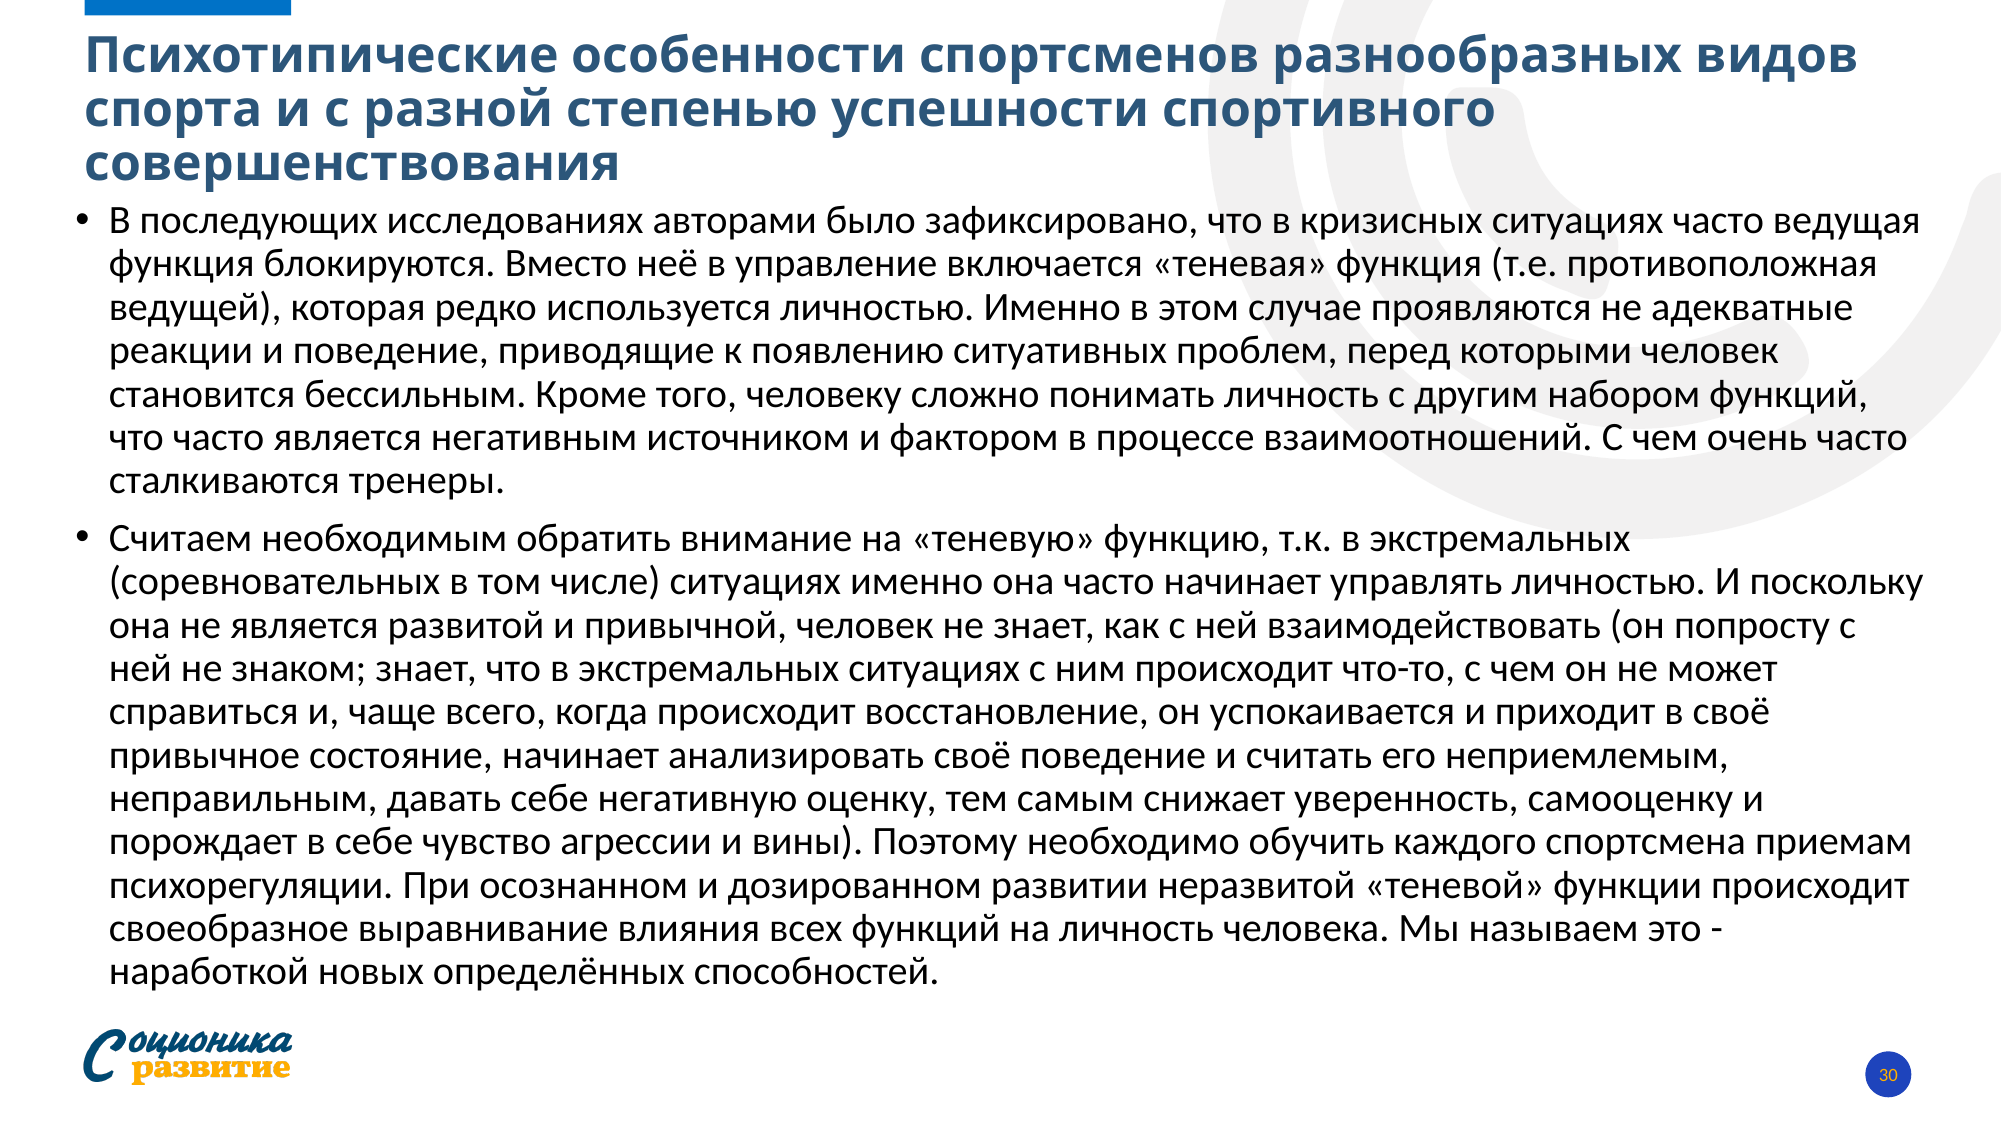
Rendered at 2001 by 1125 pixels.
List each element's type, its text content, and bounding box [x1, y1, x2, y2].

picture [82, 1027, 293, 1085]
slide_number 30 [1864, 1059, 1913, 1090]
title Психотипические особенности спортсменов разнообразных видов спорта и с разной степенью успешности спортивного совершенствования [84, 40, 1914, 192]
list В последующих исследованиях авторами было зафиксировано, что в кризисных ситуациях часто ведущая функция блокируются. Вместо неё в управление включается «теневая» функция (т.е. противоположная ведущей), которая редко используется личностью. Именно в этом случае проявляются не адекватные реакции и поведение, приводящие к появлению ситуативных проблем, перед которыми человек становится бессильным. Кроме того, человеку сложно понимать личность с другим набором функций, что часто является негативным источником и фактором в процессе взаимоотношений. С чем очень часто сталкиваются тренеры. Считаем необходимым обратить внимание на «теневую» функцию, т.к. в экстремальных (соревновательных в том числе) ситуациях именно она часто начинает управлять личностью. И поскольку она не является развитой и привычной, человек не знает, как с ней взаимодействовать (он попросту с ней не знаком; знает, что в экстремальных ситуациях с ним происходит что-то, с чем он не может справиться и, чаще всего, когда происходит восстановление, он успокаивается и приходит в своё привычное состояние, начинает анализировать своё поведение и считать его неприемлемым, неправильным, давать себе негативную оценку, тем самым снижает уверенность, самооценку и порождает в себе чувство агрессии и вины). Поэтому необходимо обучить каждого спортсмена приемам психорегуляции. При осознанном и дозированном развитии неразвитой «теневой» функции происходит своеобразное выравнивание влияния всех функций на личность человека. Мы называем это - наработкой новых определённых способностей. [60, 191, 1944, 1016]
